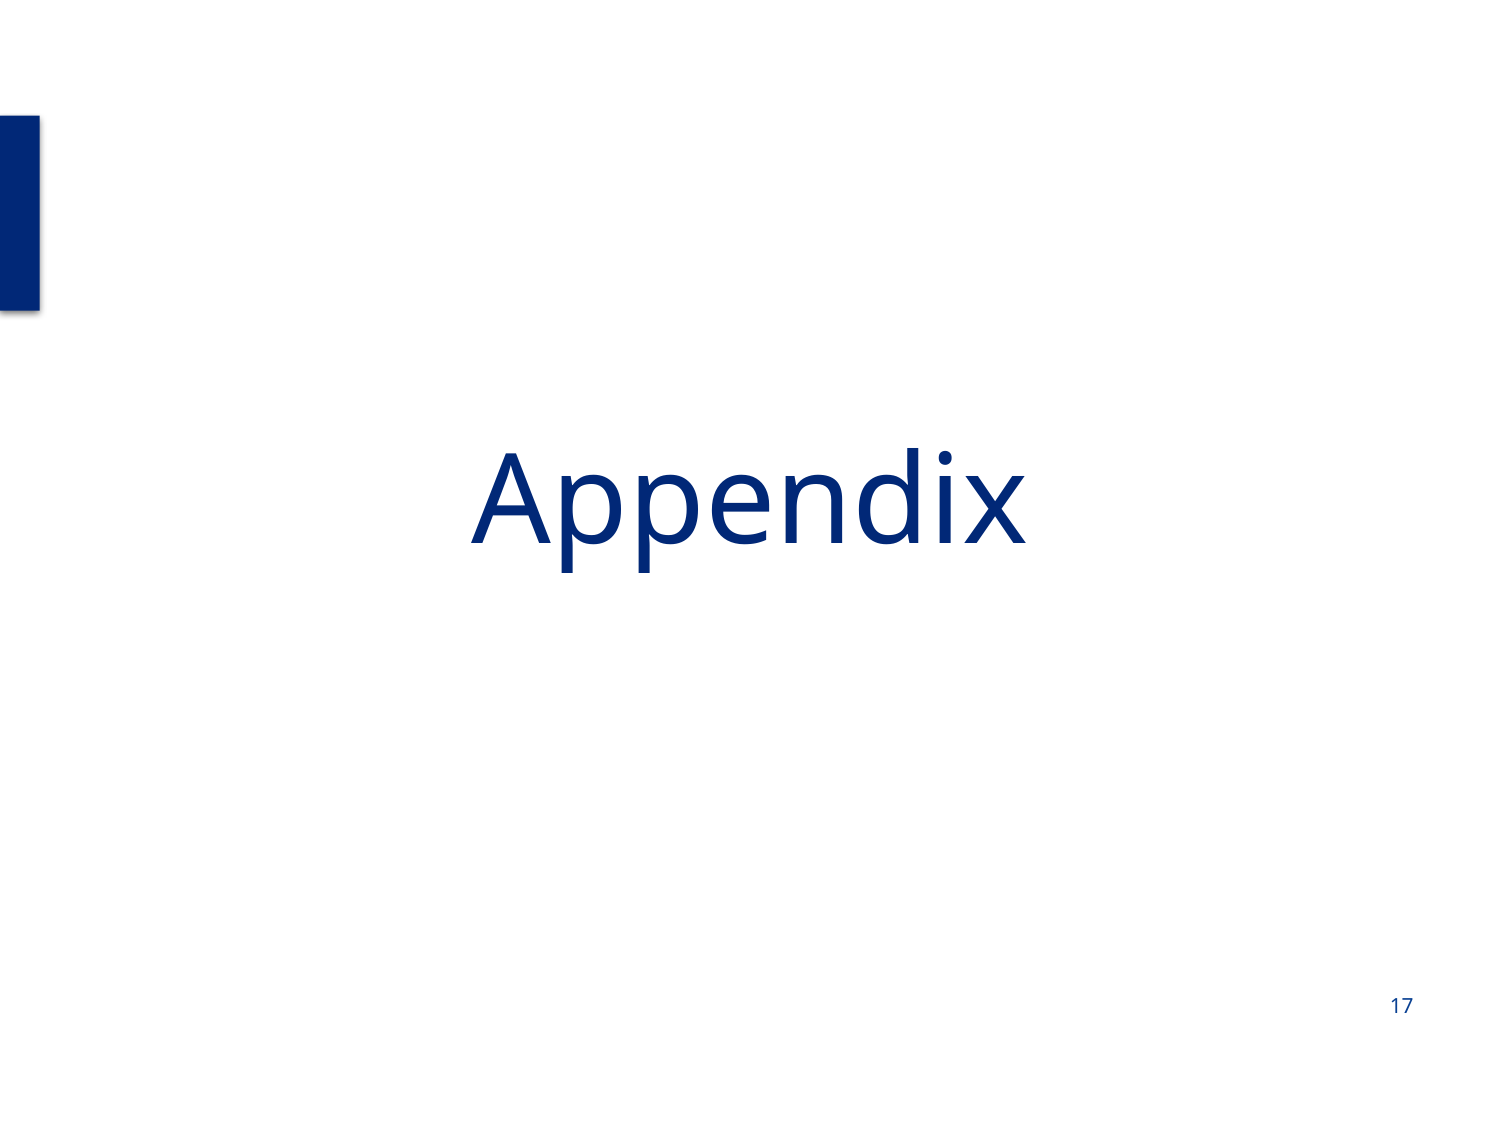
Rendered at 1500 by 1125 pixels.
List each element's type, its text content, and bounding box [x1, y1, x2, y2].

title Appendix [112, 184, 1388, 576]
slide_number 17 [1298, 977, 1429, 1037]
